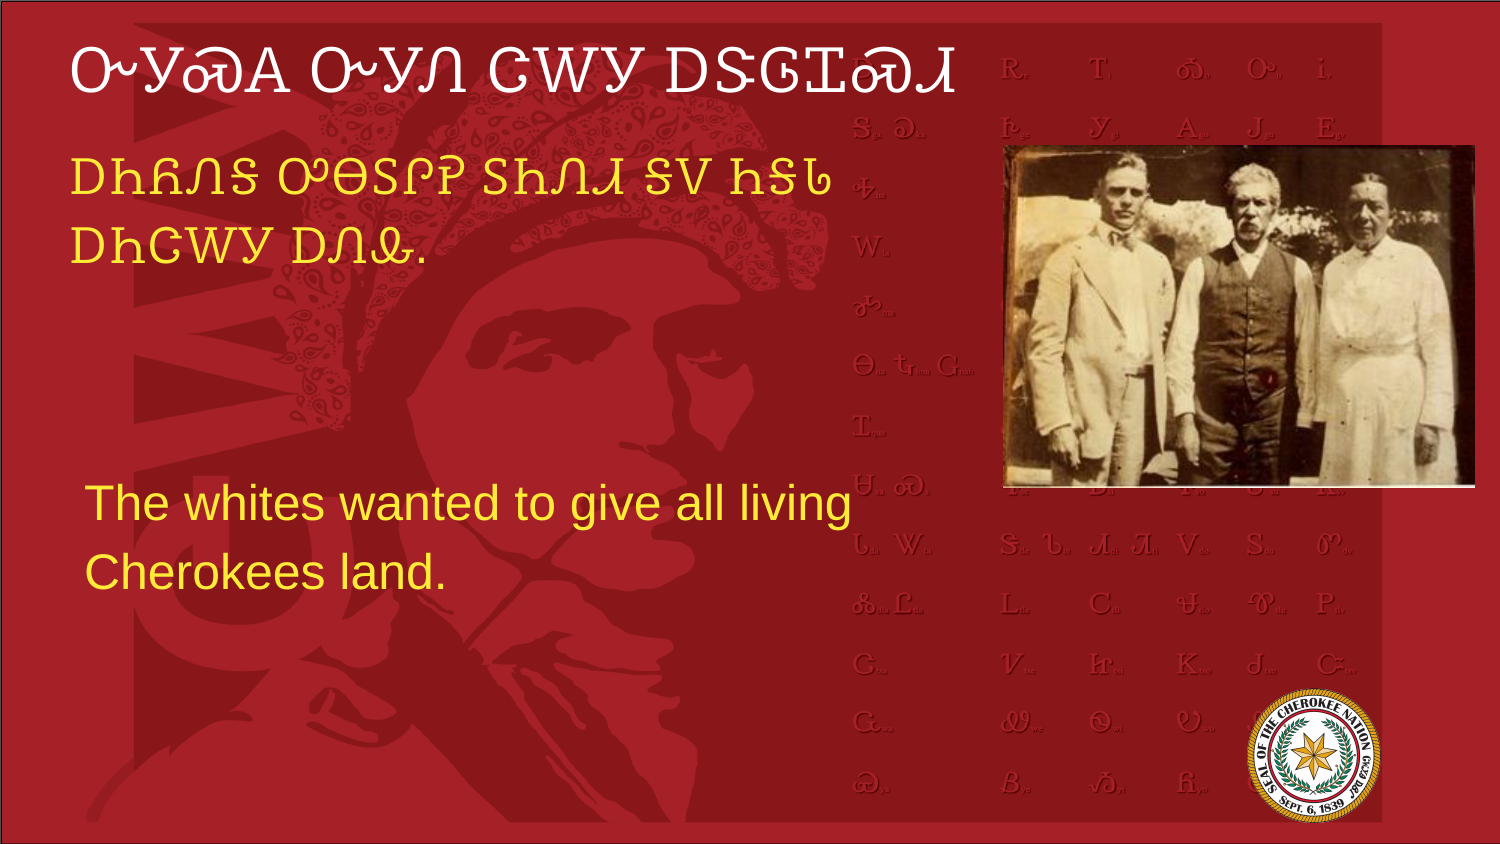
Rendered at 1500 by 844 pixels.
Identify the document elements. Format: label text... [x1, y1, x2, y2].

list The whites wanted to give all living Cherokees land. [69, 446, 1048, 743]
list ᎠᏂᏲᏁᎦ ᎤᎾᏚᎵᎮ ᏚᏂᏁᏗ ᎦᏙ ᏂᎦᏓ ᎠᏂᏣᎳᎩ ᎠᏁᎲ. [53, 120, 1032, 417]
picture [0, 0, 1500, 844]
title ᏅᎩᏍᎪ ᏅᎩᏁ ᏣᎳᎩ ᎠᏕᎶᏆᏍᏗ [53, 7, 1426, 121]
